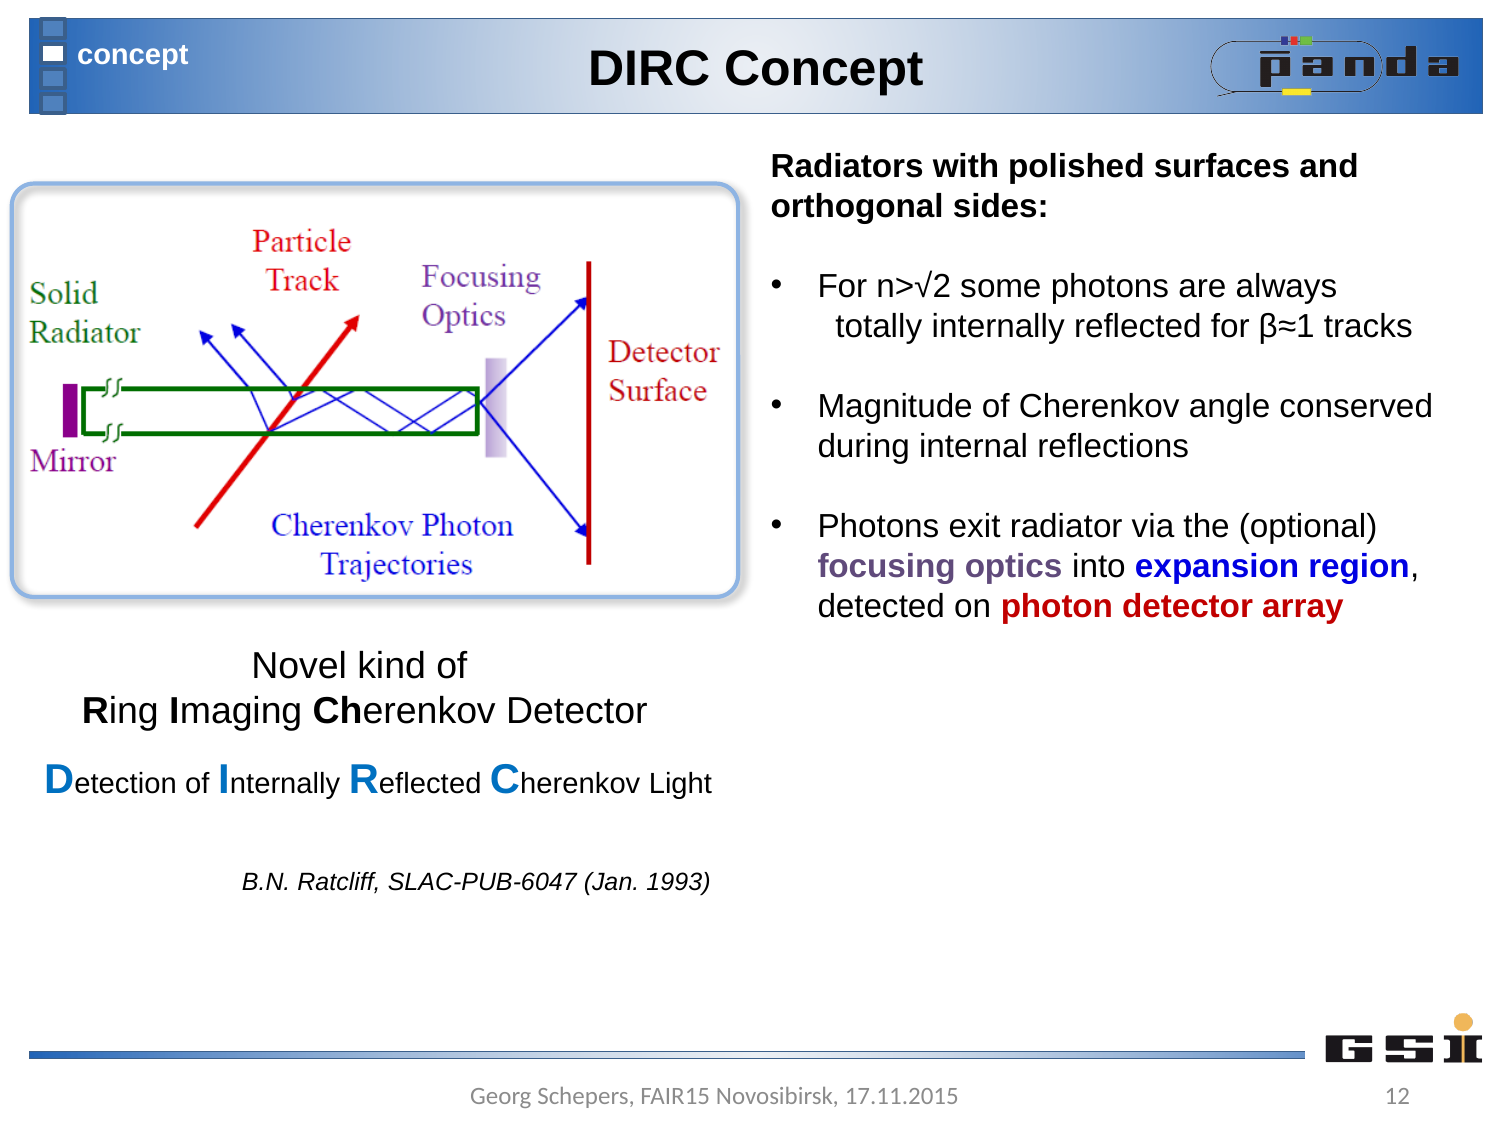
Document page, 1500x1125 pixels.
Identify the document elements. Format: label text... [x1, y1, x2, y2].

text_box [1303, 986, 1496, 1084]
picture [1323, 1011, 1483, 1065]
text_box [789, 586, 1500, 678]
text_box concept [62, 27, 204, 78]
text_box Radiators with polished surfaces and orthogonal sides: For n>√2 some photons are always totally internally reflected for β≈1 tracks Magnitude of Cherenkov angle conserved during internal reflections Photons exit radiator via the (optional) focusing optics into expansion region, detected on photon detector array [755, 137, 1500, 716]
picture [17, 219, 727, 594]
text_box [39, 42, 67, 65]
text_box [39, 92, 67, 115]
text_box [39, 17, 67, 40]
text_box [39, 67, 67, 90]
slide_number 12 [1222, 1065, 1425, 1125]
picture [1210, 36, 1459, 97]
text_box DIRC Concept [27, 16, 1484, 116]
text_box [9, 181, 741, 595]
text_box B.N. Ratcliff, SLAC-PUB-6047 (Jan. 1993) [227, 857, 727, 903]
text_box Novel kind of Ring Imaging Cherenkov Detector [67, 633, 663, 739]
footer Georg Schepers, FAIR15 Novosibirsk, 17.11.2015 [360, 1064, 1071, 1124]
text_box Detection of Internally Reflected Cherenkov Light [29, 744, 739, 810]
text_box [27, 1049, 1303, 1061]
